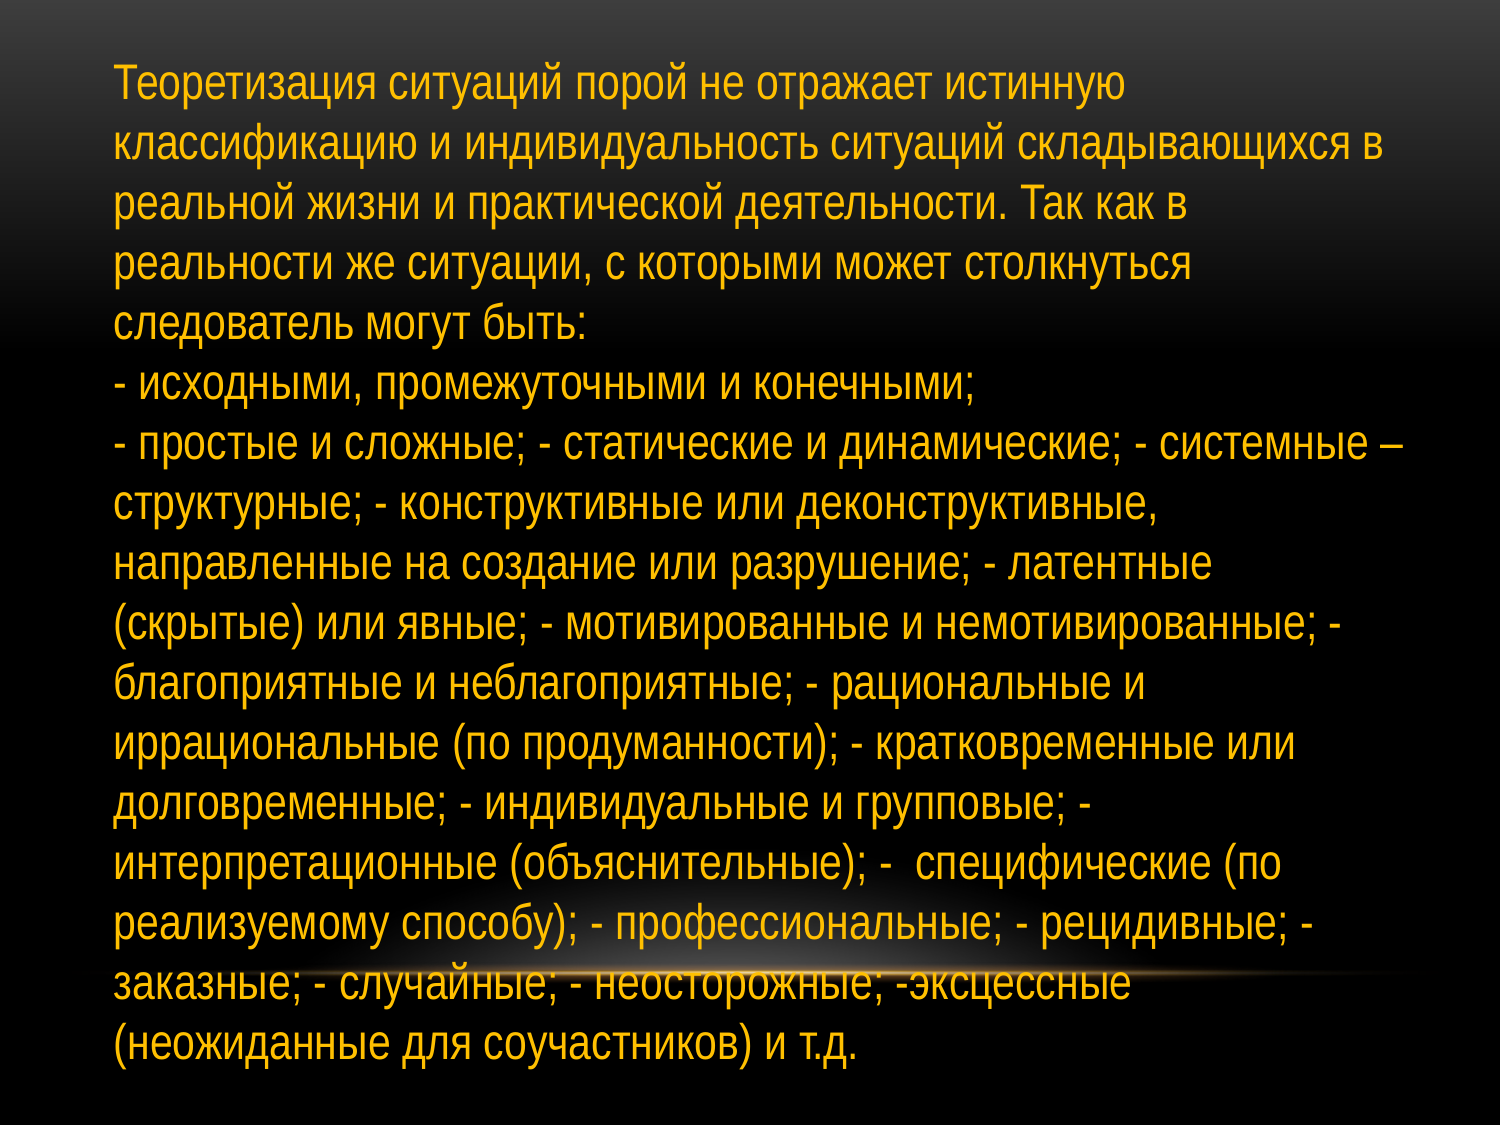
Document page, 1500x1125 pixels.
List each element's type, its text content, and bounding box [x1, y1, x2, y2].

text_box Теоретизация ситуаций порой не отражает истинную классификацию и индивидуальность ситуаций складывающихся в реальной жизни и практической деятельности. Так как в реальности же ситуации, с которыми может столкнуться следователь могут быть: - исходными, промежуточными и конечными; - простые и сложные; - статические и динамические; - системные – структурные; - конструктивные или деконструктивные, направленные на создание или разрушение; - латентные (скрытые) или явные; - мотивированные и немотивированные; - благоприятные и неблагоприятные; - рациональные и иррациональные (по продуманности); - кратковременные или долговременные; - индивидуальные и групповые; - интерпретационные (объяснительные); - специфические (по реализуемому способу); - профессиональные; - рецидивные; - заказные; - случайные; - неосторожные; -эксцессные (неожиданные для соучастников) и т.д. [98, 42, 1422, 1078]
picture [0, 0, 1500, 1125]
